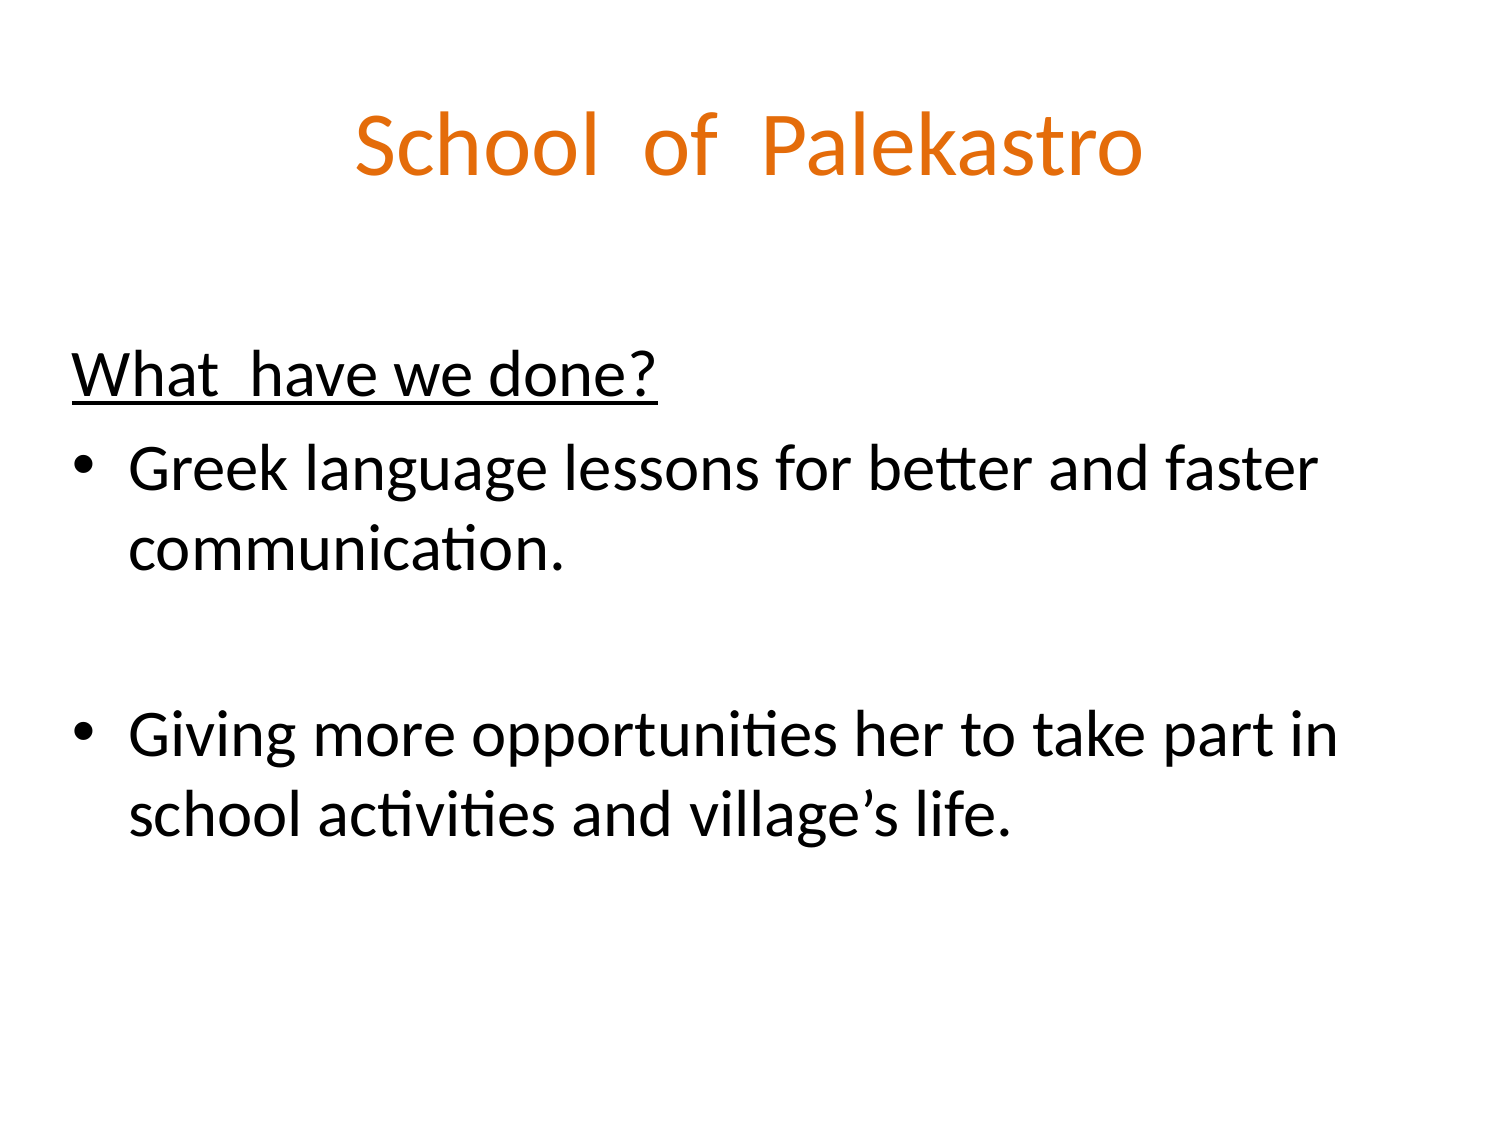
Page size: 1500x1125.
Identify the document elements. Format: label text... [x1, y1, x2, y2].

title School of Palekastro [75, 45, 1425, 233]
list What have we done? Greek language lessons for better and faster communication. Giving more opportunities her to take part in school activities and village’s life. [56, 322, 1407, 896]
